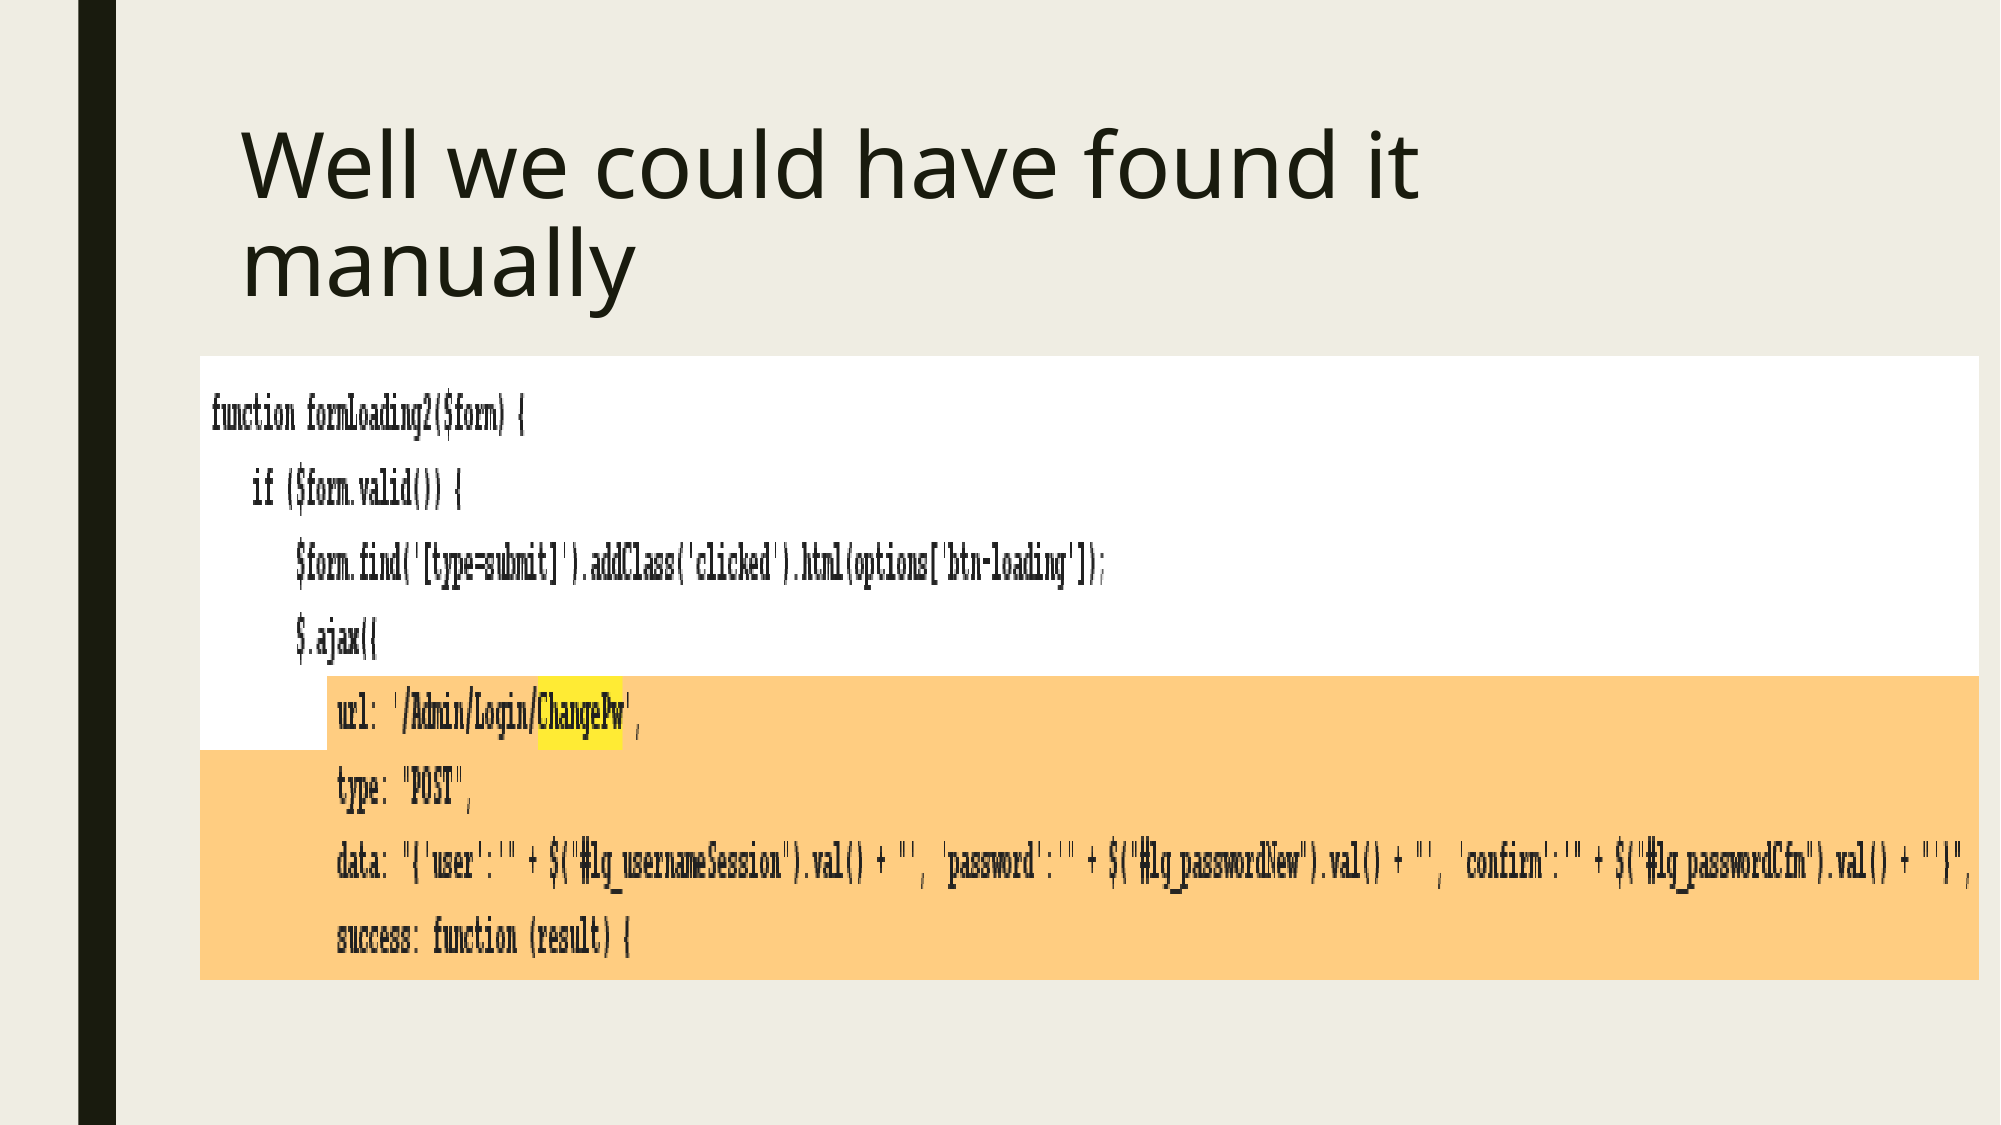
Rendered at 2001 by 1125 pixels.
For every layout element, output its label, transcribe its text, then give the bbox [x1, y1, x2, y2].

title Well we could have found it manually [225, 112, 1800, 356]
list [199, 356, 1979, 980]
